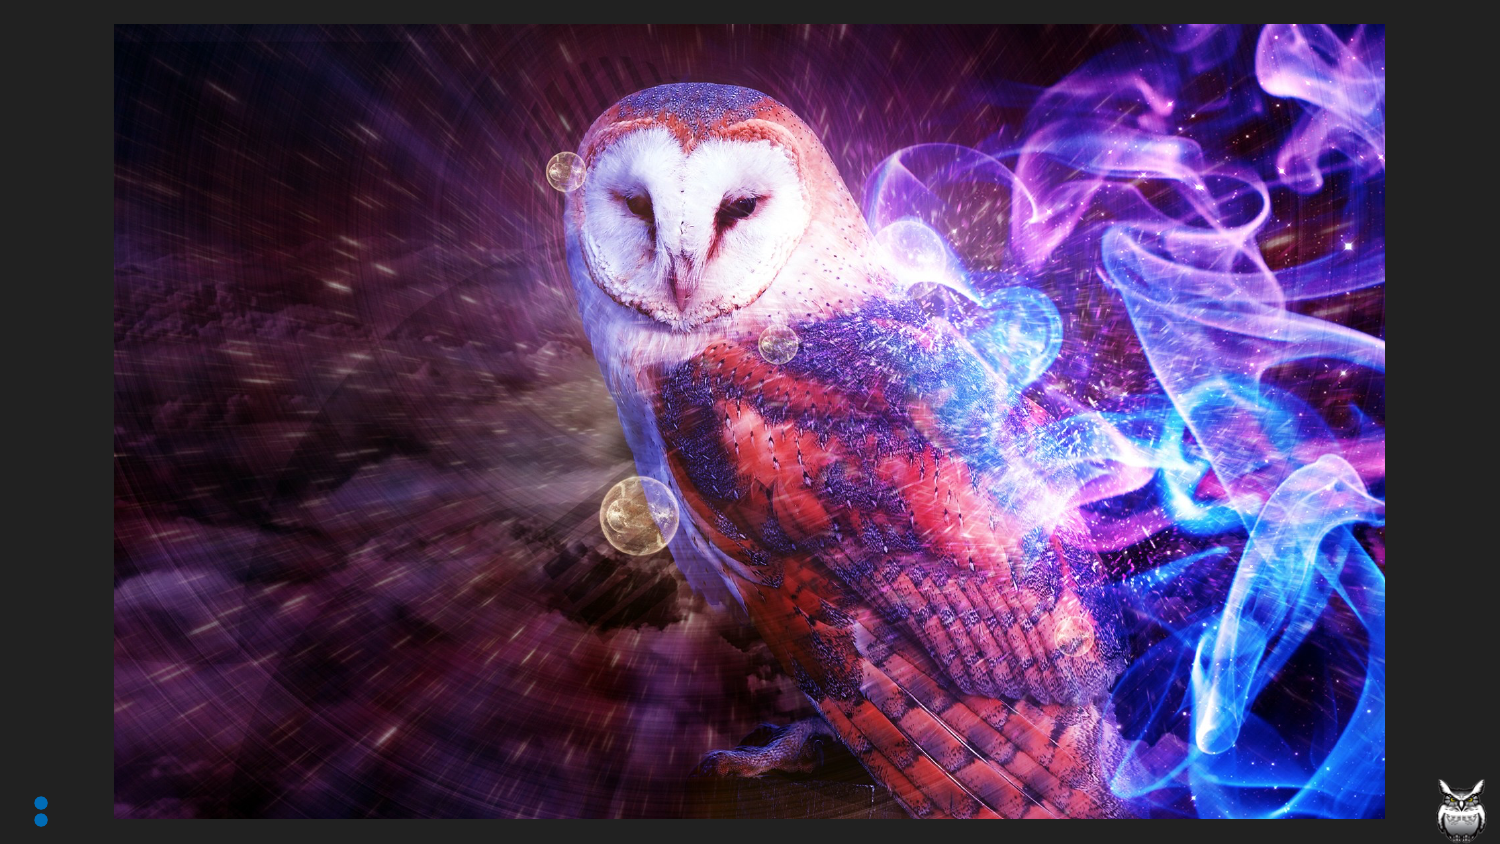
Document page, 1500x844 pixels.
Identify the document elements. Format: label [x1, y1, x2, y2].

picture [1436, 779, 1487, 844]
picture [114, 24, 1386, 819]
